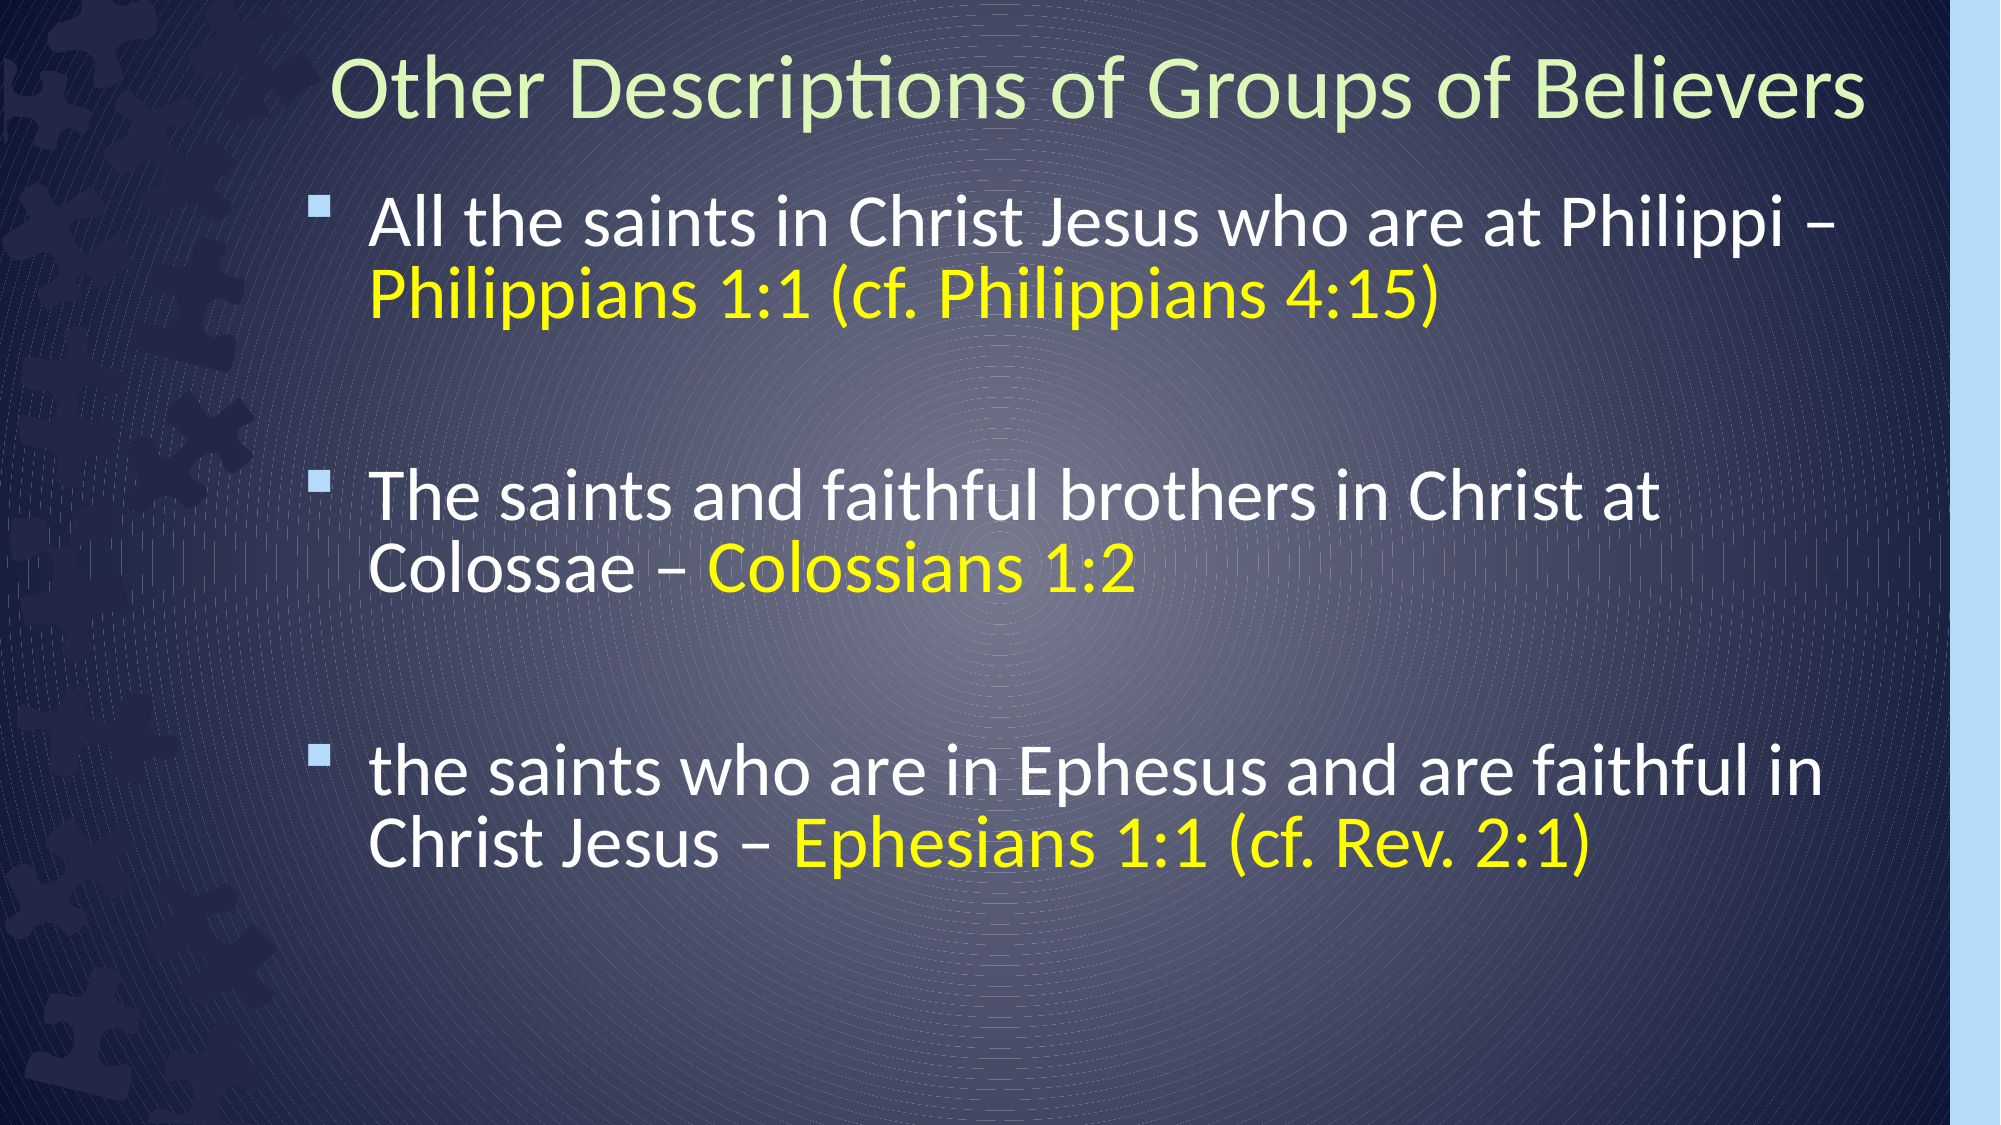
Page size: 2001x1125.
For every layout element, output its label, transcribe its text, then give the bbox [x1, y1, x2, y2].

text_box Other Descriptions of Groups of Believers [262, 19, 1938, 144]
list All the saints in Christ Jesus who are at Philippi – Philippians 1:1 (cf. Philippians 4:15) The saints and faithful brothers in Christ at Colossae – Colossians 1:2 the saints who are in Ephesus and are faithful in Christ Jesus – Ephesians 1:1 (cf. Rev. 2:1) [287, 181, 1956, 944]
